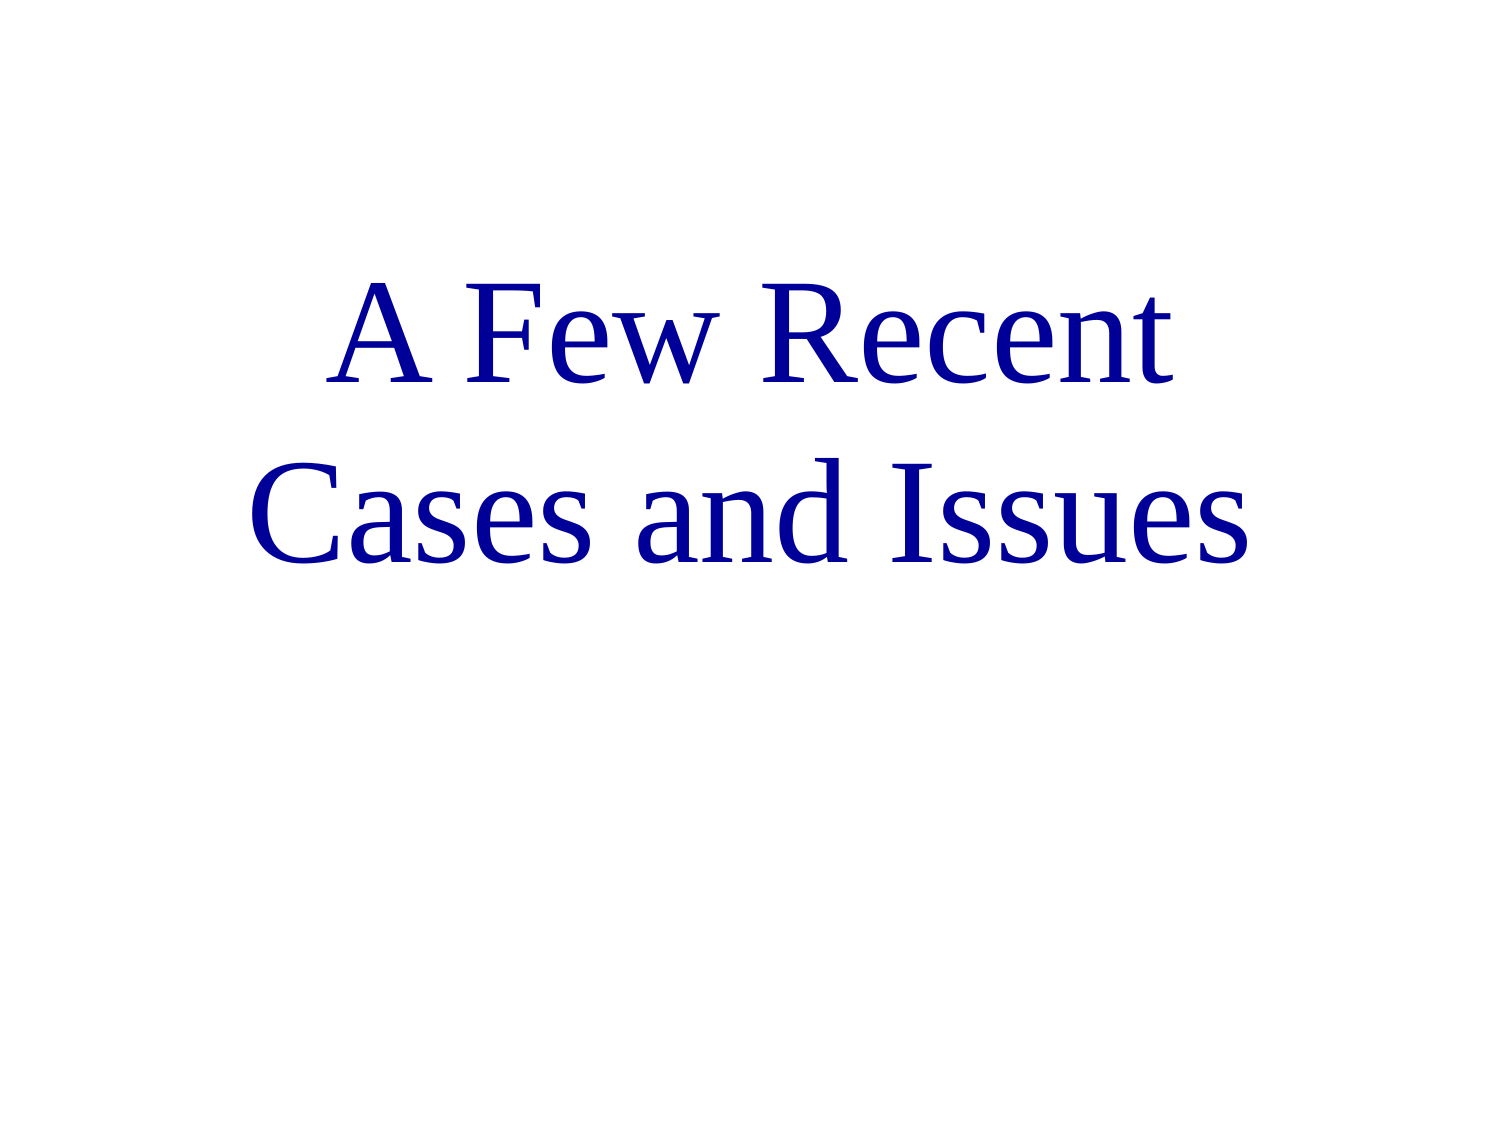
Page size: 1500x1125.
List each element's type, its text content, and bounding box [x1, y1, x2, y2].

title A Few Recent Cases and Issues [0, 350, 1500, 475]
